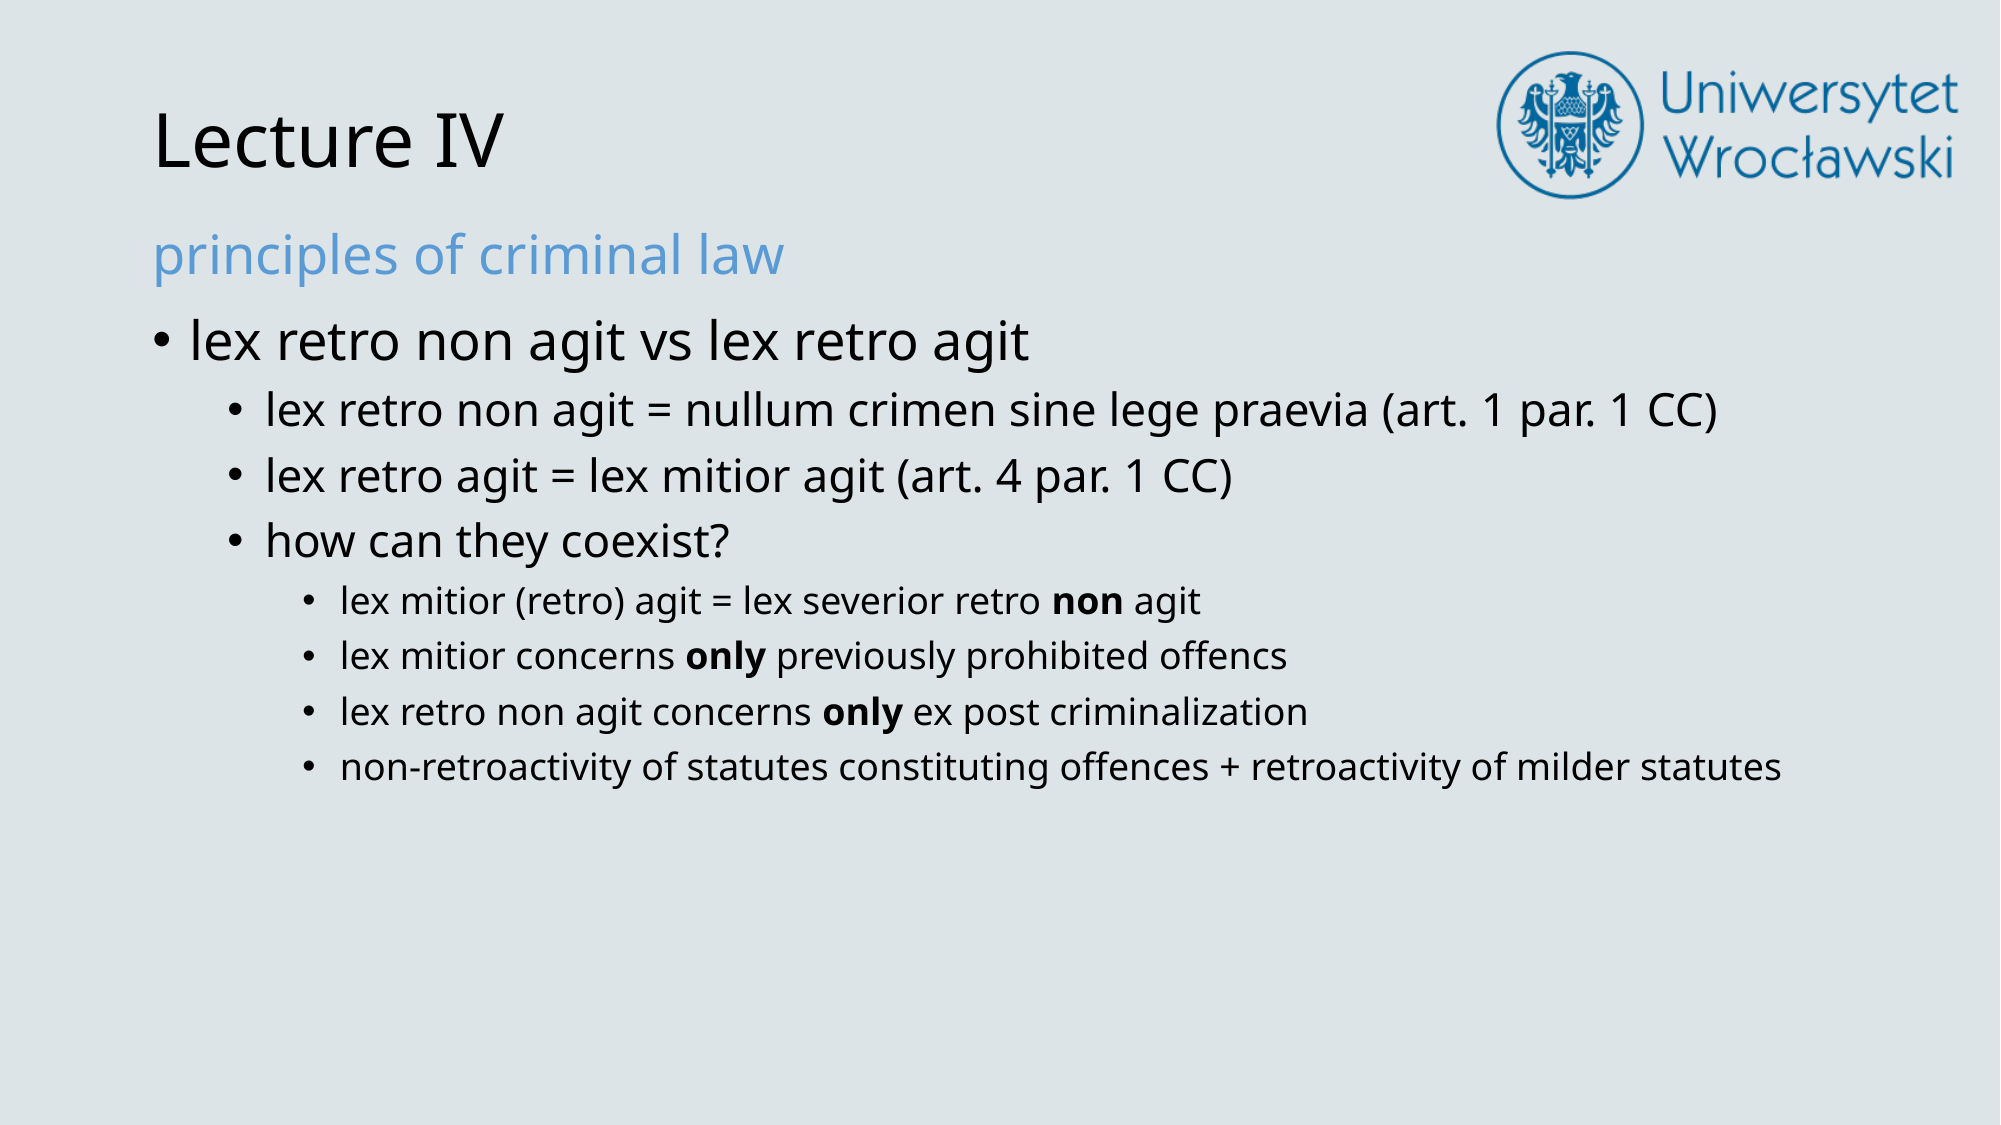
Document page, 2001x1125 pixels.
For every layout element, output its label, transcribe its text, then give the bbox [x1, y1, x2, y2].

picture [1455, 0, 2000, 252]
list principles of criminal law lex retro non agit vs lex retro agit lex retro non agit = nullum crimen sine lege praevia (art. 1 par. 1 CC) lex retro agit = lex mitior agit (art. 4 par. 1 CC) how can they coexist? lex mitior (retro) agit = lex severior retro non agit lex mitior concerns only previously prohibited offencs lex retro non agit concerns only ex post criminalization non-retroactivity of statutes constituting offences + retroactivity of milder statutes [137, 212, 1939, 1125]
title Lecture IV [137, 34, 1455, 212]
